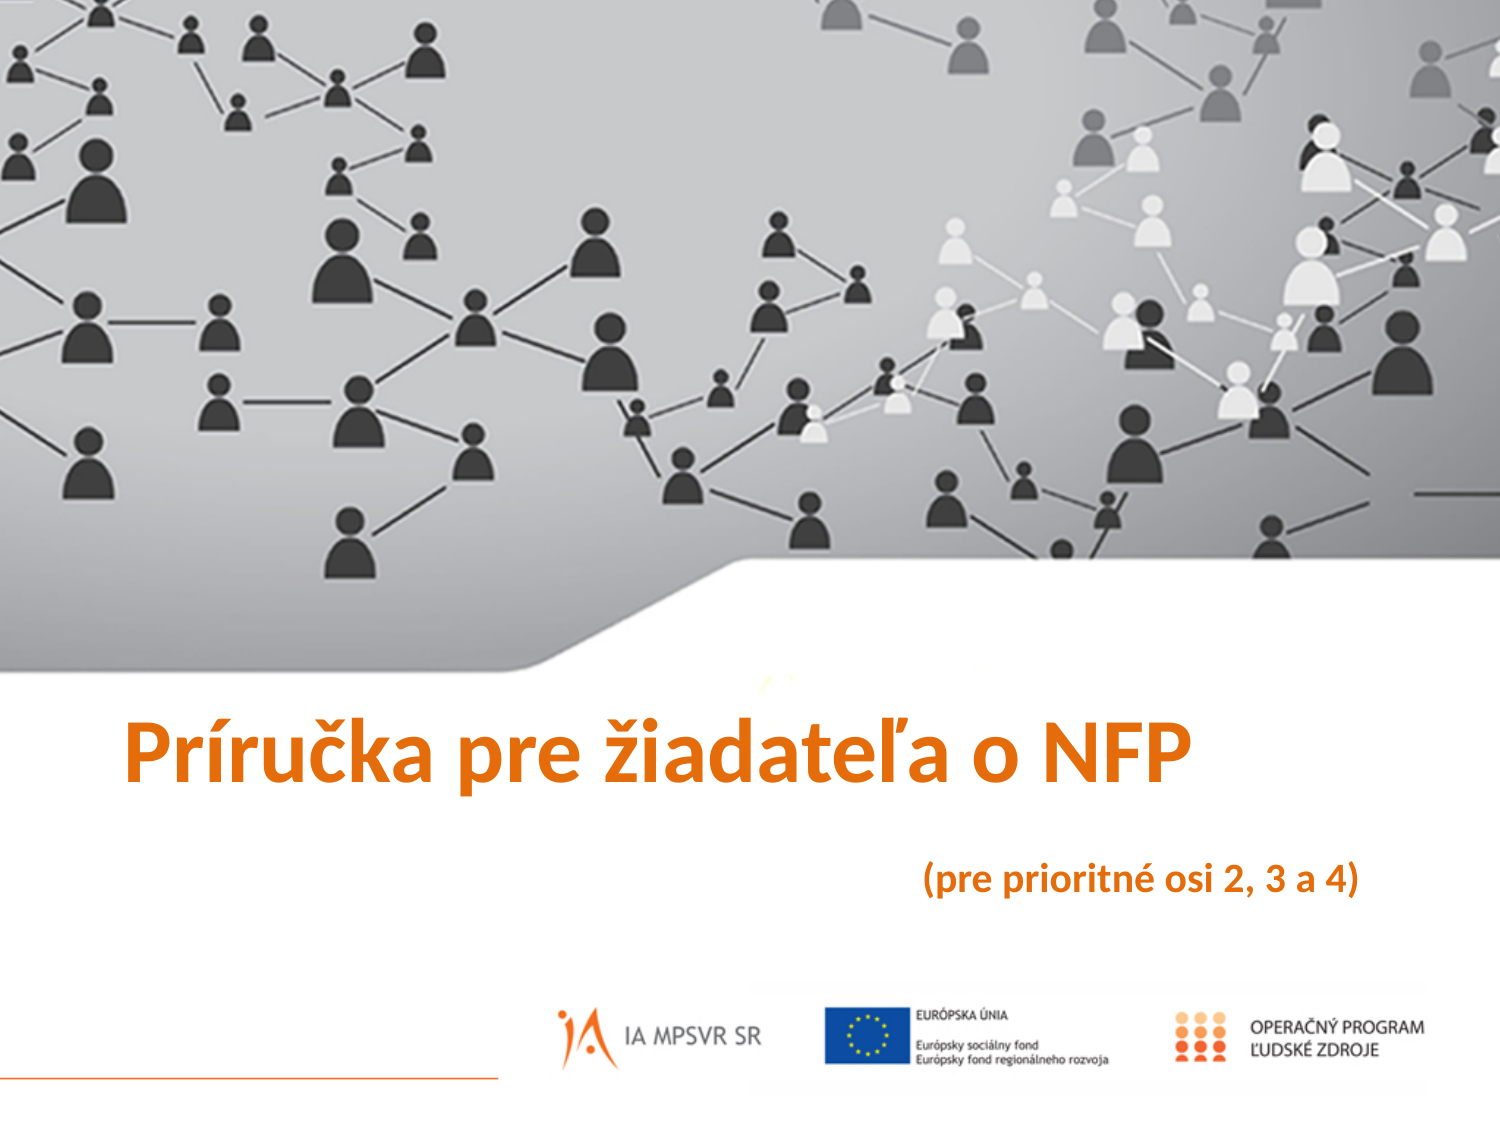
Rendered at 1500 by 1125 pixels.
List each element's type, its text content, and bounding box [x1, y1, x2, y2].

title Príručka pre žiadateľa o NFP (pre prioritné osi 2, 3 a 4) [100, 680, 1376, 922]
picture [0, 0, 1500, 1125]
